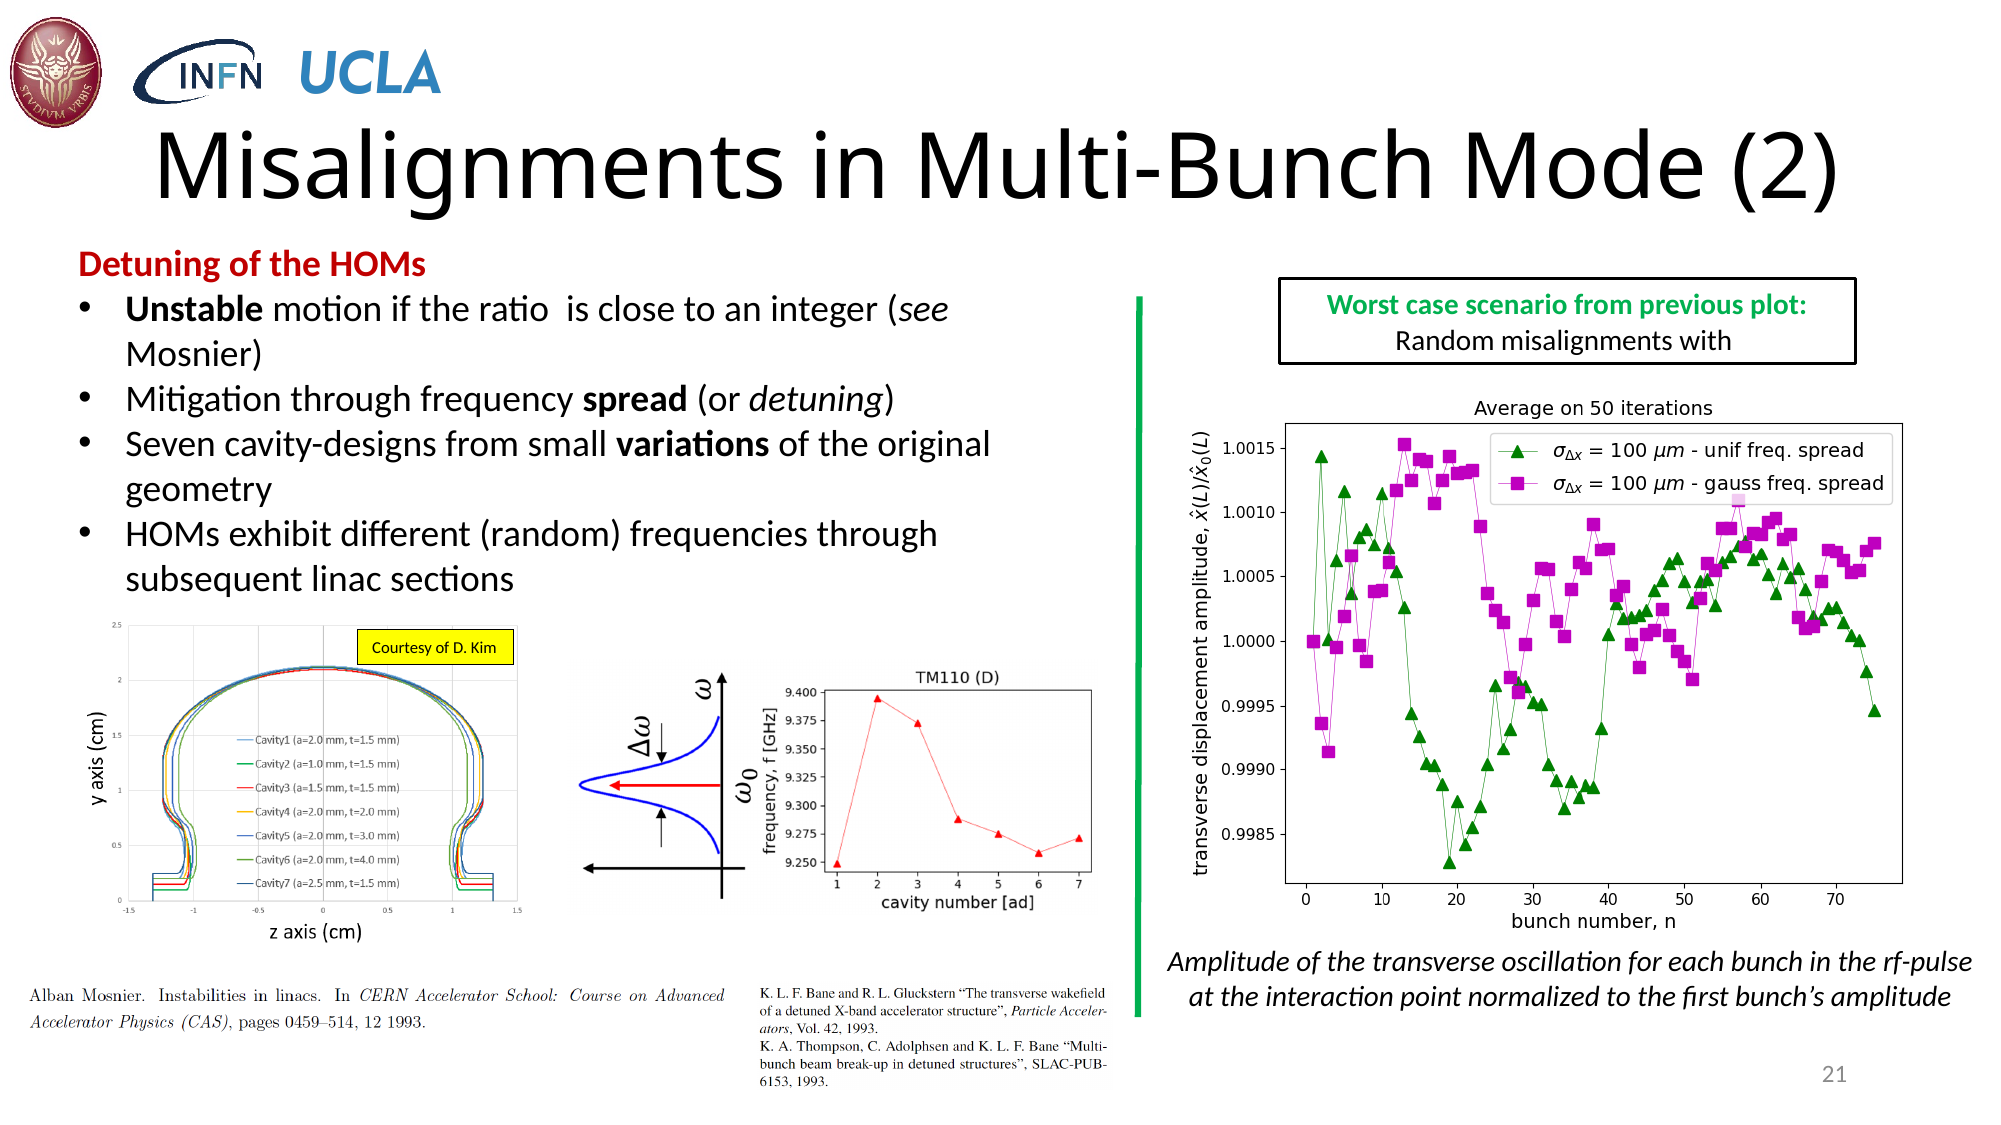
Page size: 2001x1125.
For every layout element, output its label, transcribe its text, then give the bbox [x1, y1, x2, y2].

picture [301, 49, 441, 94]
picture [26, 981, 728, 1033]
slide_number 21 [1412, 1042, 1863, 1103]
text_box Amplitude of the transverse oscillation for each bunch in the rf-pulse at the interaction point normalized to the first bunch’s amplitude [1140, 934, 2000, 1020]
title Misalignments in Multi-Bunch Mode (2) [137, 59, 1863, 278]
picture [133, 39, 261, 104]
picture [567, 659, 1098, 915]
picture [1185, 351, 1981, 948]
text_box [77, 611, 528, 947]
picture [3, 10, 107, 133]
picture [757, 981, 1113, 1090]
